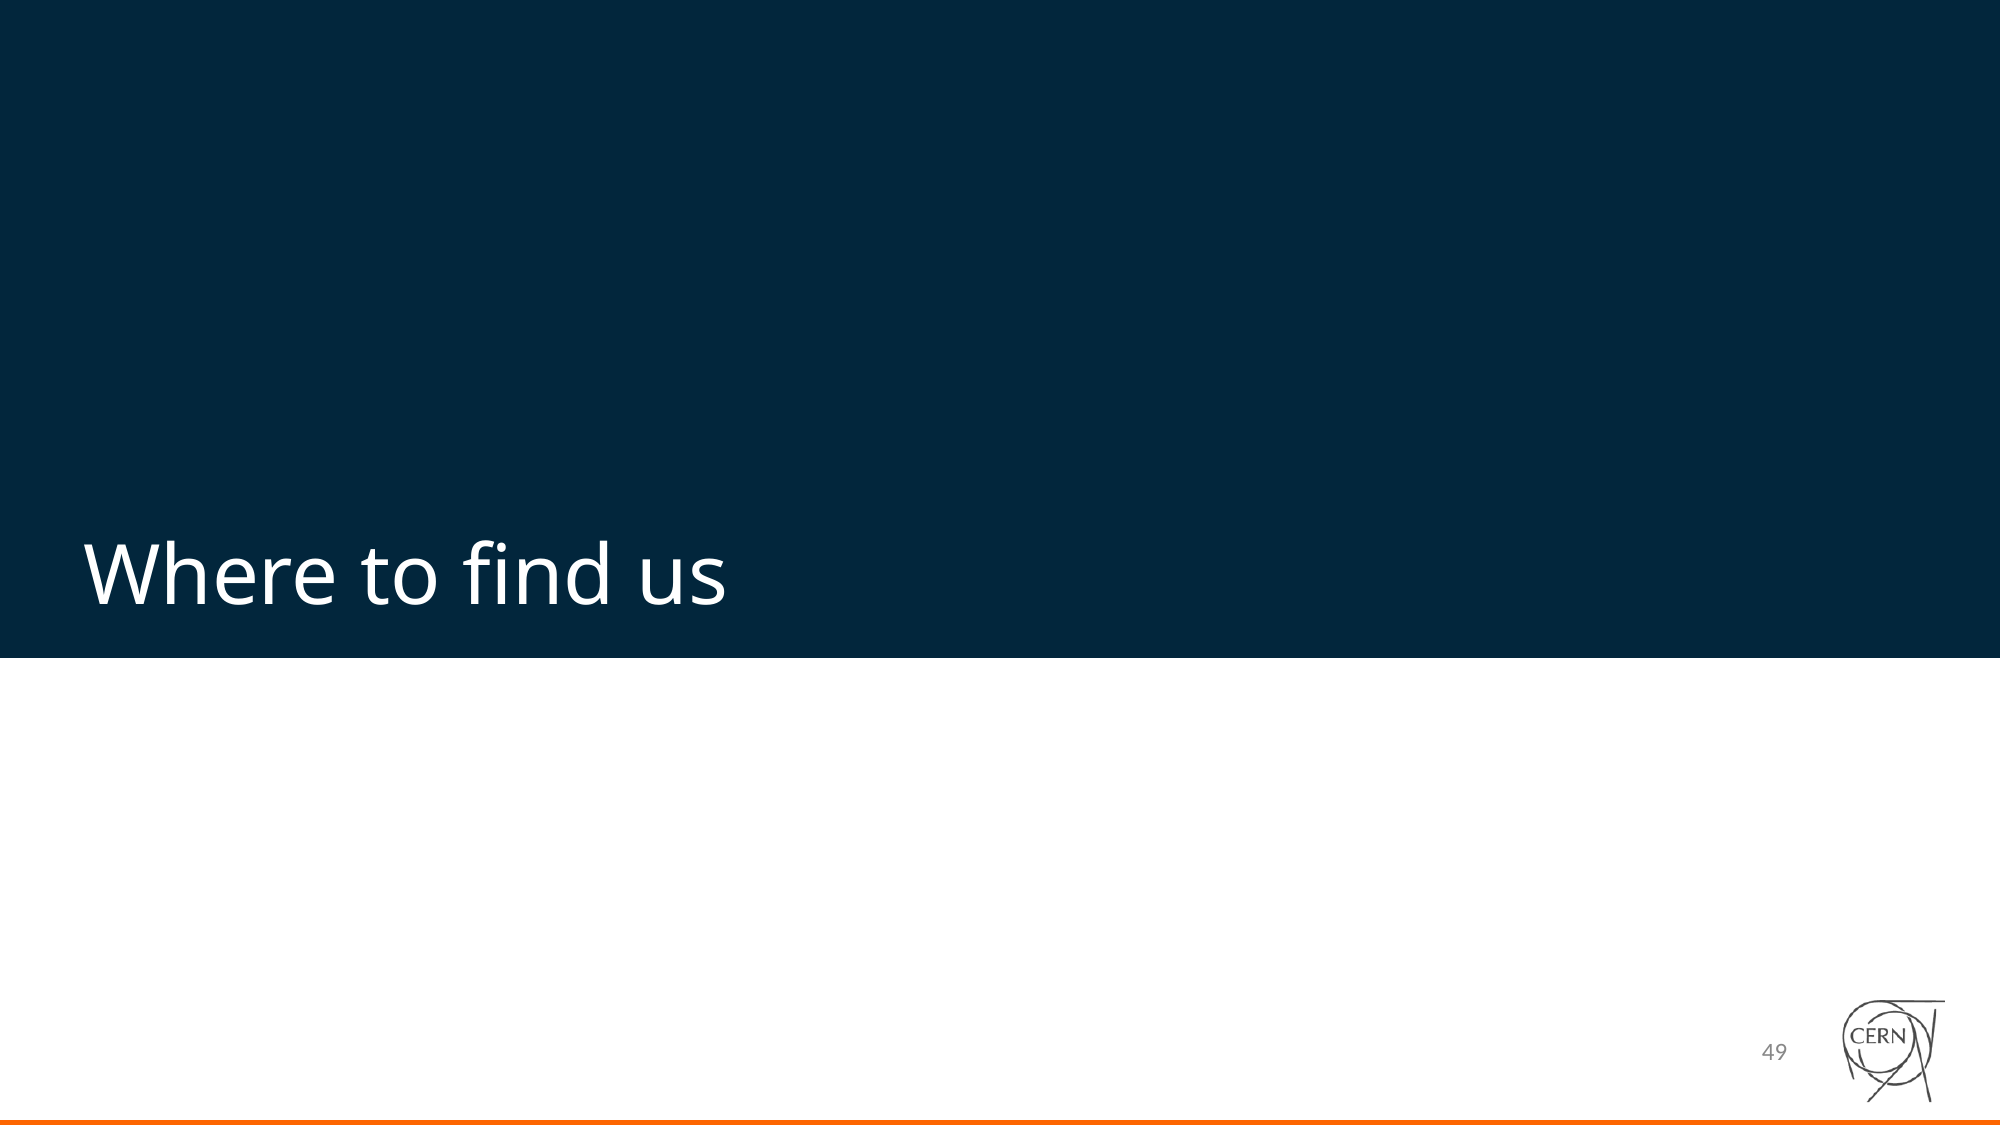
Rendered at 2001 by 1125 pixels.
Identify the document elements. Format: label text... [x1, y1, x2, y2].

slide_number ‹#› [1352, 1020, 1803, 1081]
title Where to find us [68, 162, 1946, 631]
picture [1839, 998, 1946, 1103]
